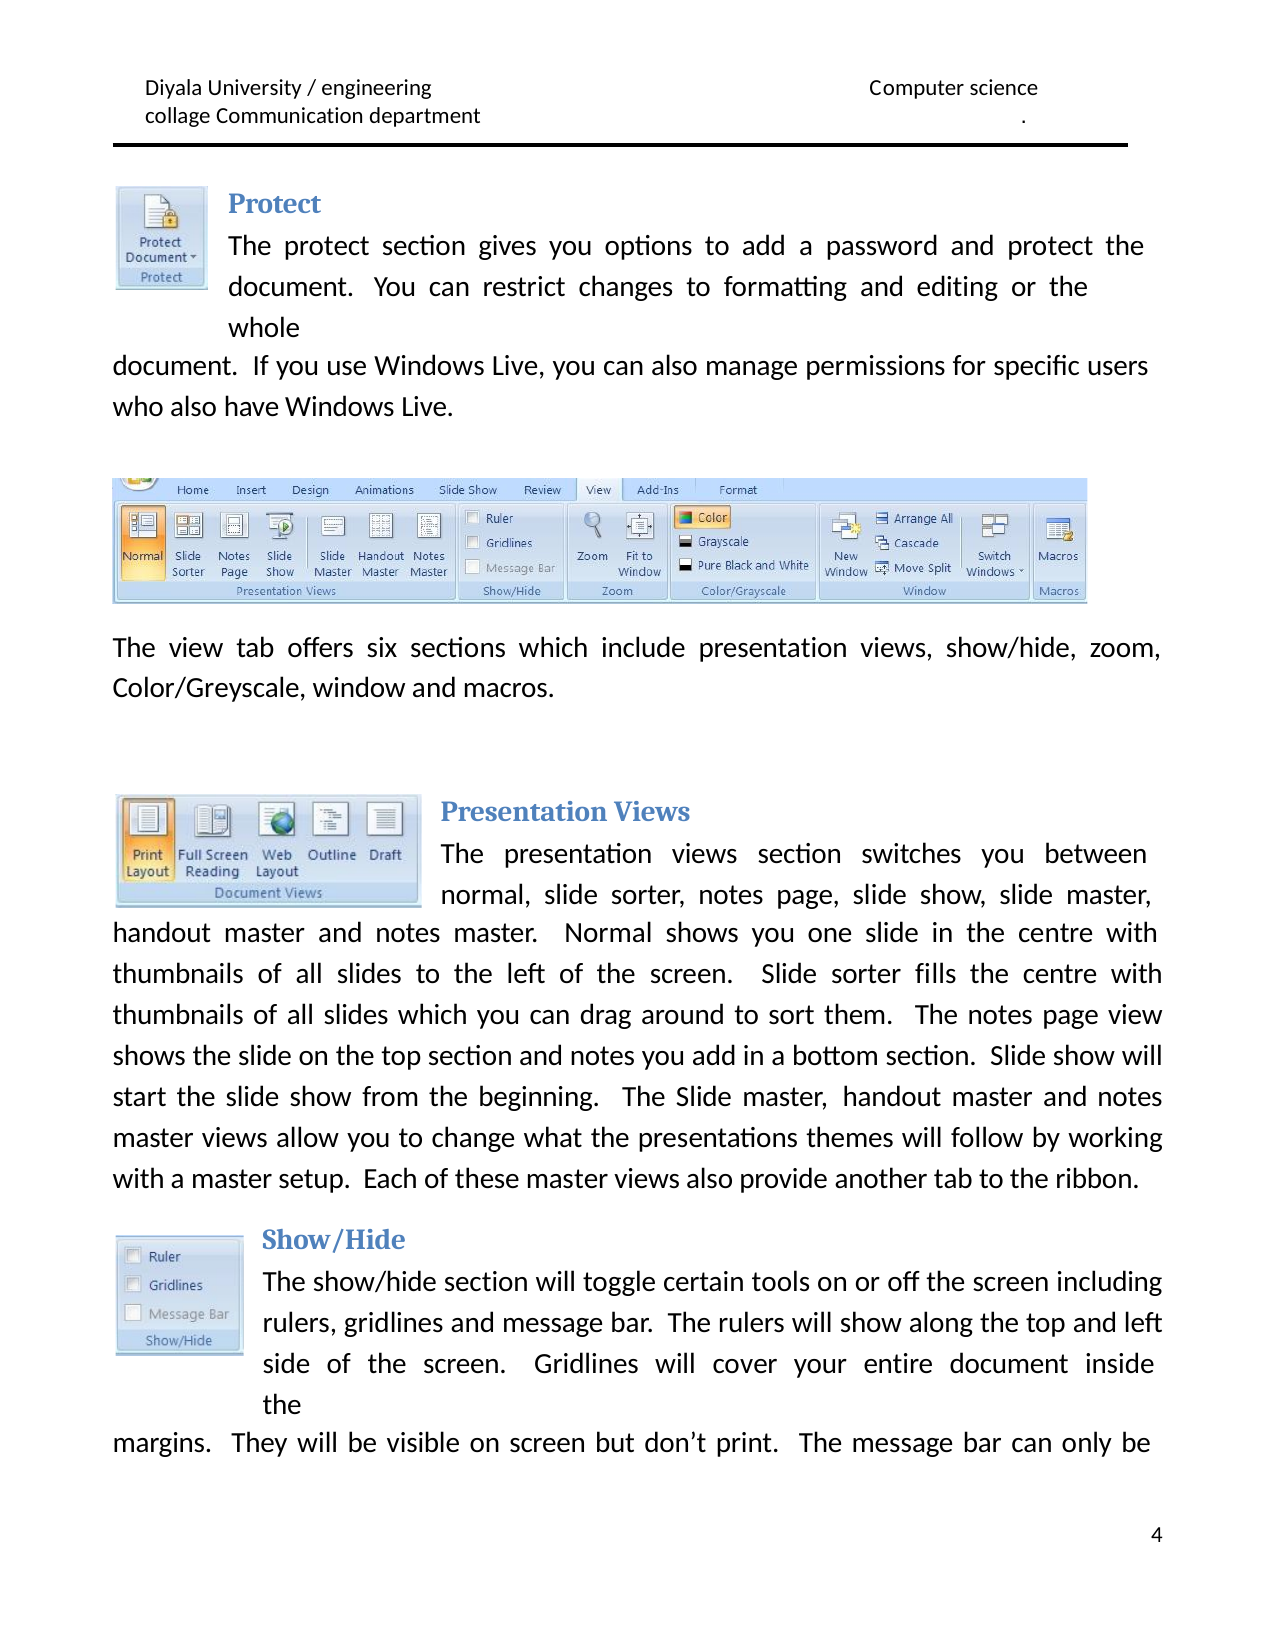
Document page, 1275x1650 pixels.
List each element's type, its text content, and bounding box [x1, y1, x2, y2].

text_box [115, 794, 422, 909]
slide_number 1 [1146, 1519, 1167, 1550]
text_box The view tab offers six sections which include presentation views, show/hide, zoom, Color/Greyscale, window and macros. [110, 622, 1164, 708]
text_box [115, 1235, 244, 1356]
text_box [112, 478, 1088, 604]
text_box Computer science . [864, 72, 1041, 131]
text_box Presentation Views The presentation views section switches you between normal, slide sorter, notes page, slide show, slide master, handout master and notes master. Normal shows you one slide in the centre with thumbnails of all slides to the left of the screen. Slide sorter fills the centre with thumbnails of all slides which you can drag around to sort them. The notes page view shows the slide on the top section and notes you add in a bottom section. Slide show will start the slide show from the beginning. The Slide master, handout master and notes master views allow you to change what the presentations themes will follow by working with a master setup. Each of these master views also provide another tab to the ribbon. Show/Hide The show/hide section will toggle certain tools on or off the screen including rulers, gridlines and message bar. The rulers will show along the top and left side of the screen. Gridlines will cover your entire document inside the margins. They will be visible on screen but don’t print. The message bar can only be [110, 792, 1165, 1423]
text_box [115, 186, 208, 290]
text_box Protect The protect section gives you options to add a password and protect the document. You can restrict changes to formatting and editing or the whole document. If you use Windows Live, you can also manage permissions for specific users who also have Windows Live. View Tab [110, 184, 1165, 475]
text_box Diyala University / engineering collage Communication department [143, 72, 505, 132]
